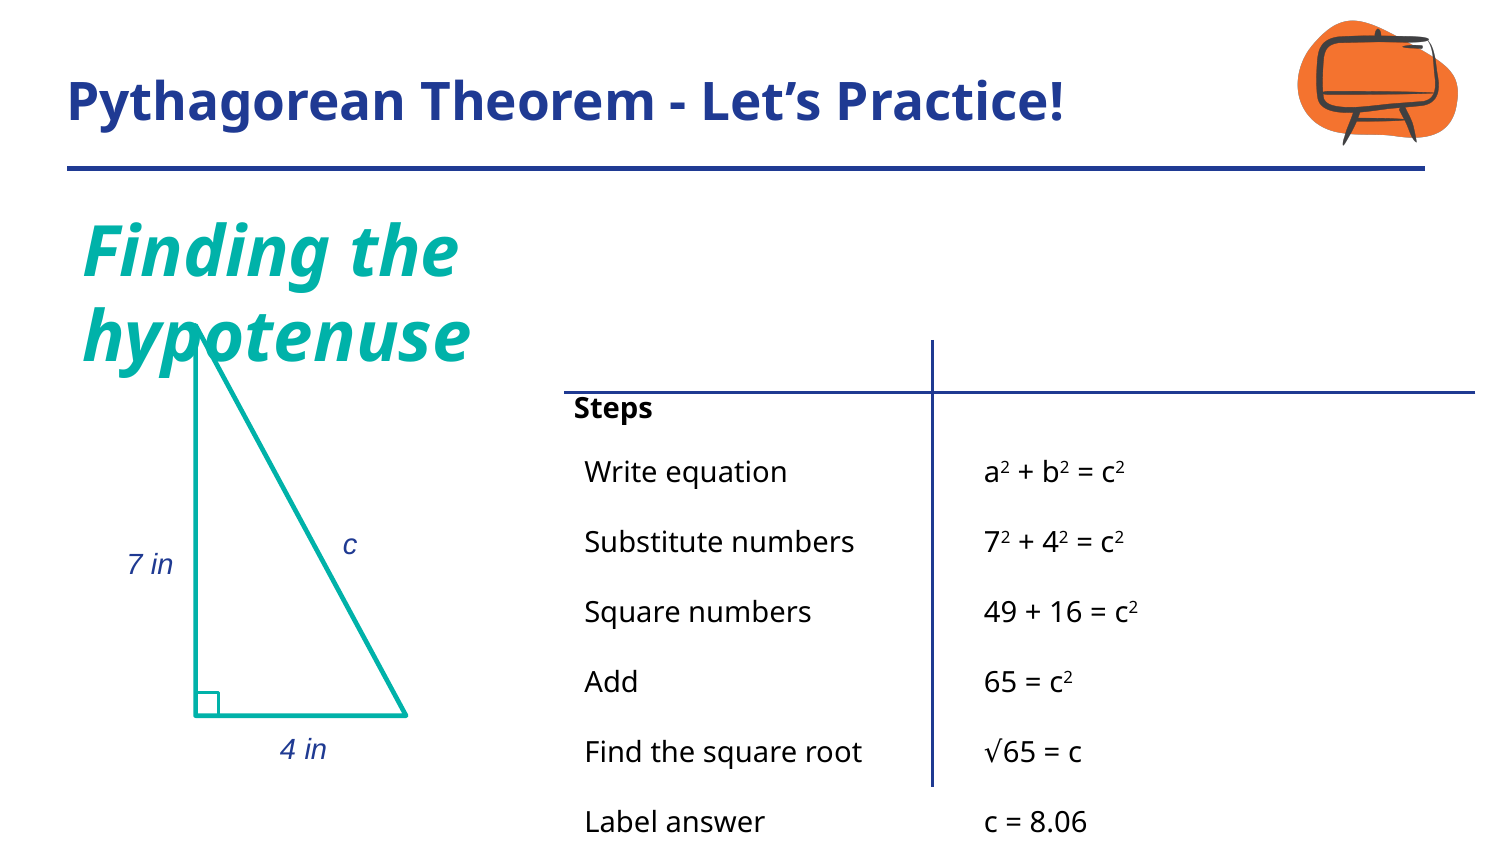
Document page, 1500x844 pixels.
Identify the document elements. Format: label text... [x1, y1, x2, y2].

text_box [195, 451, 407, 716]
text_box a2 + b2 = c2 72 + 42 = c2 49 + 16 = c2 65 = c2 √65 = c c = 8.06 [969, 403, 1476, 844]
text_box 4 in [265, 715, 349, 781]
text_box c [327, 510, 370, 576]
text_box [195, 692, 219, 716]
text_box Steps [558, 339, 923, 440]
text_box Write equation Substitute numbers Square numbers Add Find the square root Label answer [569, 403, 933, 844]
text_box Finding the hypotenuse [67, 190, 867, 451]
text_box 7 in [111, 530, 196, 596]
picture [1278, 0, 1476, 182]
title Pythagorean Theorem - Let’s Practice! [51, 52, 1273, 147]
